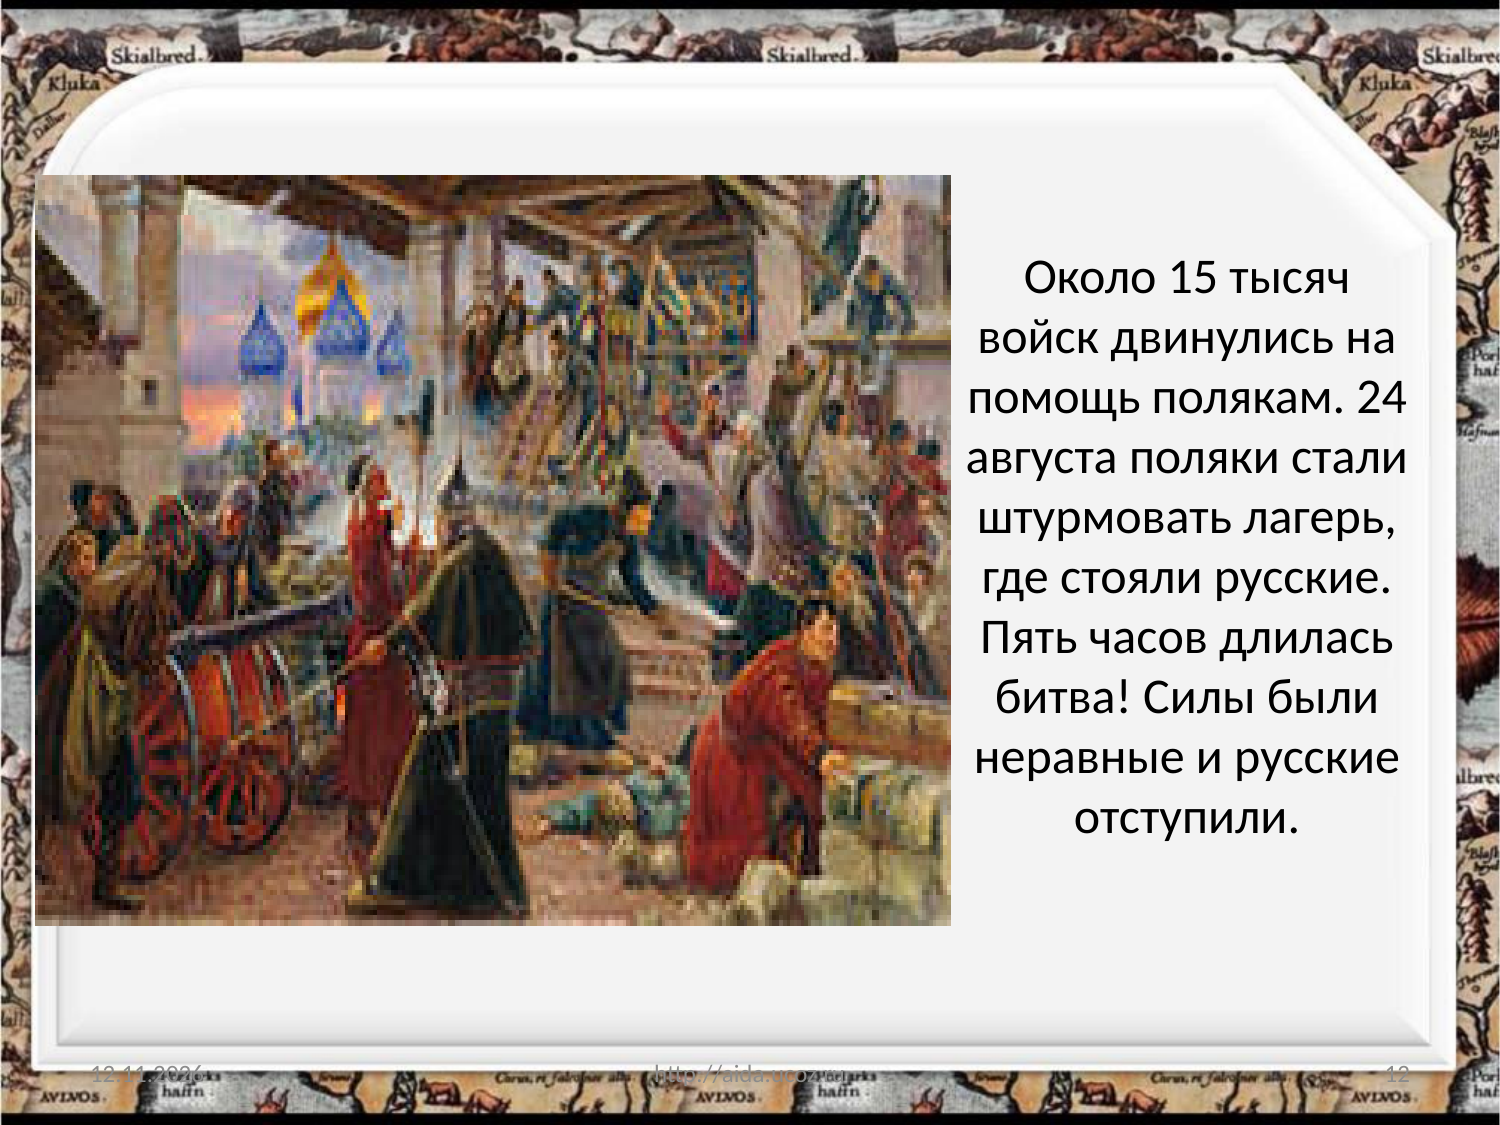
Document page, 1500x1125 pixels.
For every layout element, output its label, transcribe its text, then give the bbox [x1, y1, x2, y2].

picture [0, 0, 1500, 1125]
footer http://aida.ucoz.ru [512, 1042, 988, 1103]
slide_number 12 [1074, 1042, 1425, 1103]
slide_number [75, 1042, 425, 1103]
title Около 15 тысяч войск двинулись на помощь полякам. 24 августа поляки стали штурмовать лагерь, где стояли русские. Пять часов длилась битва! Силы были неравные и русские отступили. [948, 44, 1426, 1044]
